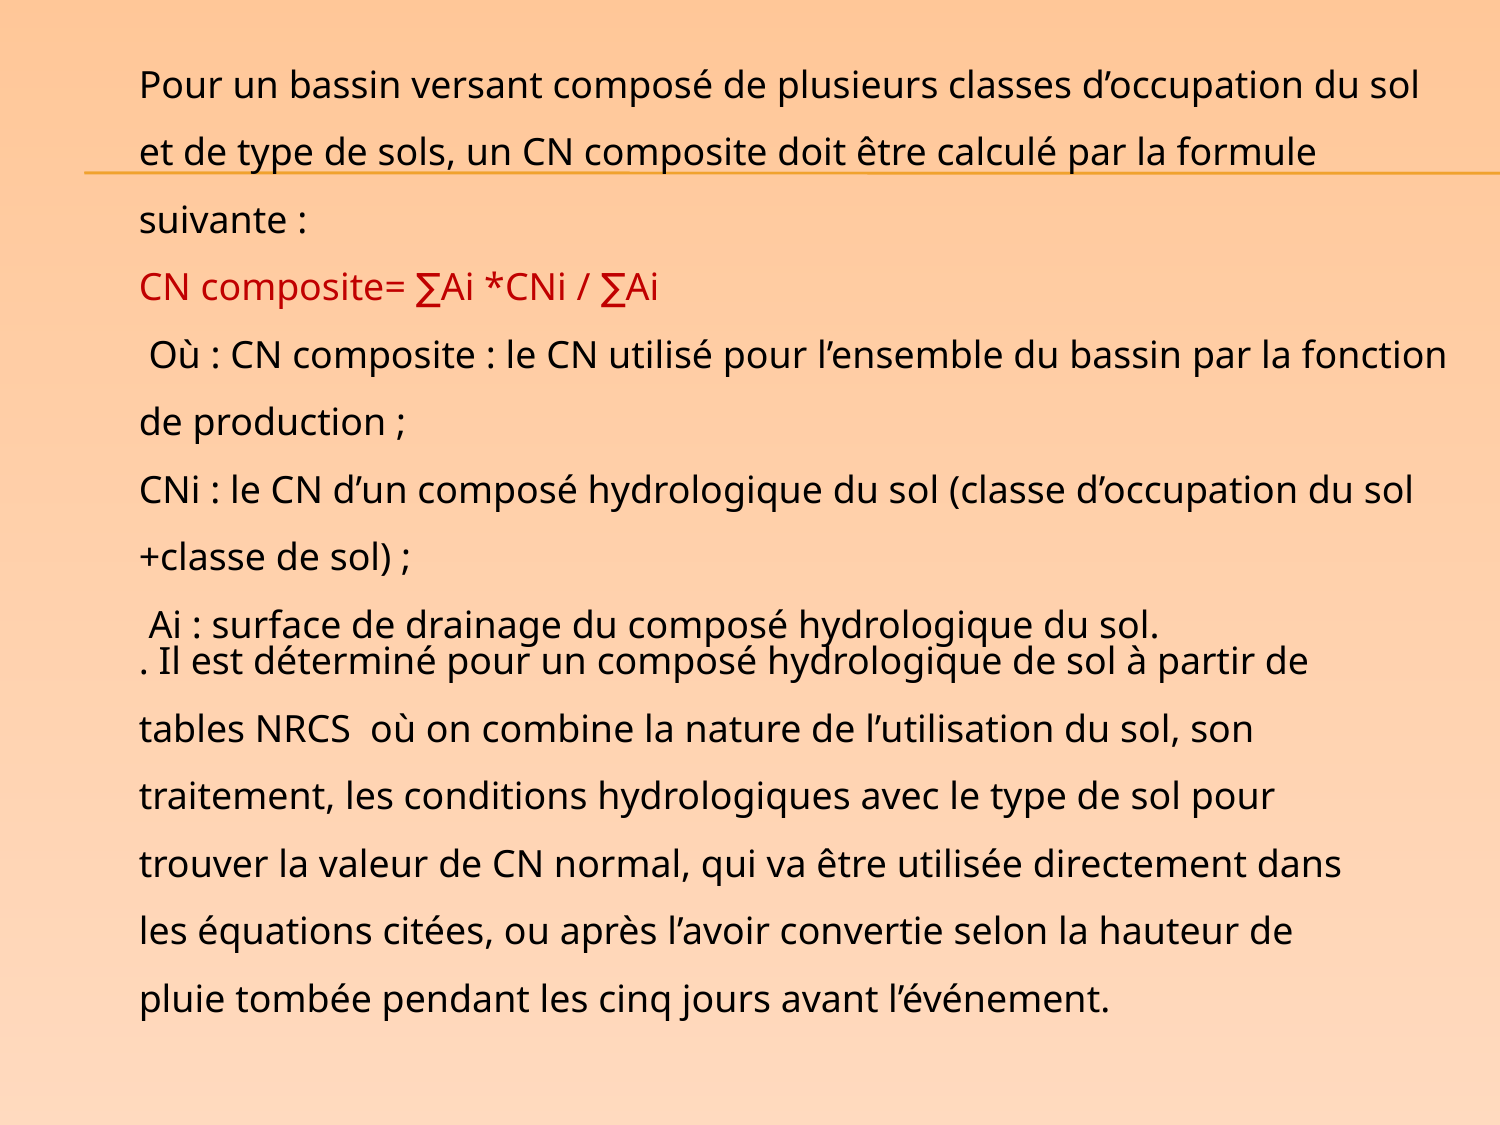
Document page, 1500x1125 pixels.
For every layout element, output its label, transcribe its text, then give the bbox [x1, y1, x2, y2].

text_box Pour un bassin versant composé de plusieurs classes d’occupation du sol et de type de sols, un CN composite doit être calculé par la formule suivante : CN composite= ∑Ai *CNi / ∑Ai Où : CN composite : le CN utilisé pour l’ensemble du bassin par la fonction de production ; CNi : le CN d’un composé hydrologique du sol (classe d’occupation du sol +classe de sol) ; Ai : surface de drainage du composé hydrologique du sol. [123, 30, 1471, 654]
text_box . Il est déterminé pour un composé hydrologique de sol à partir de tables NRCS où on combine la nature de l’utilisation du sol, son traitement, les conditions hydrologiques avec le type de sol pour trouver la valeur de CN normal, qui va être utilisée directement dans les équations citées, ou après l’avoir convertie selon la hauteur de pluie tombée pendant les cinq jours avant l’événement. [123, 562, 1376, 1028]
